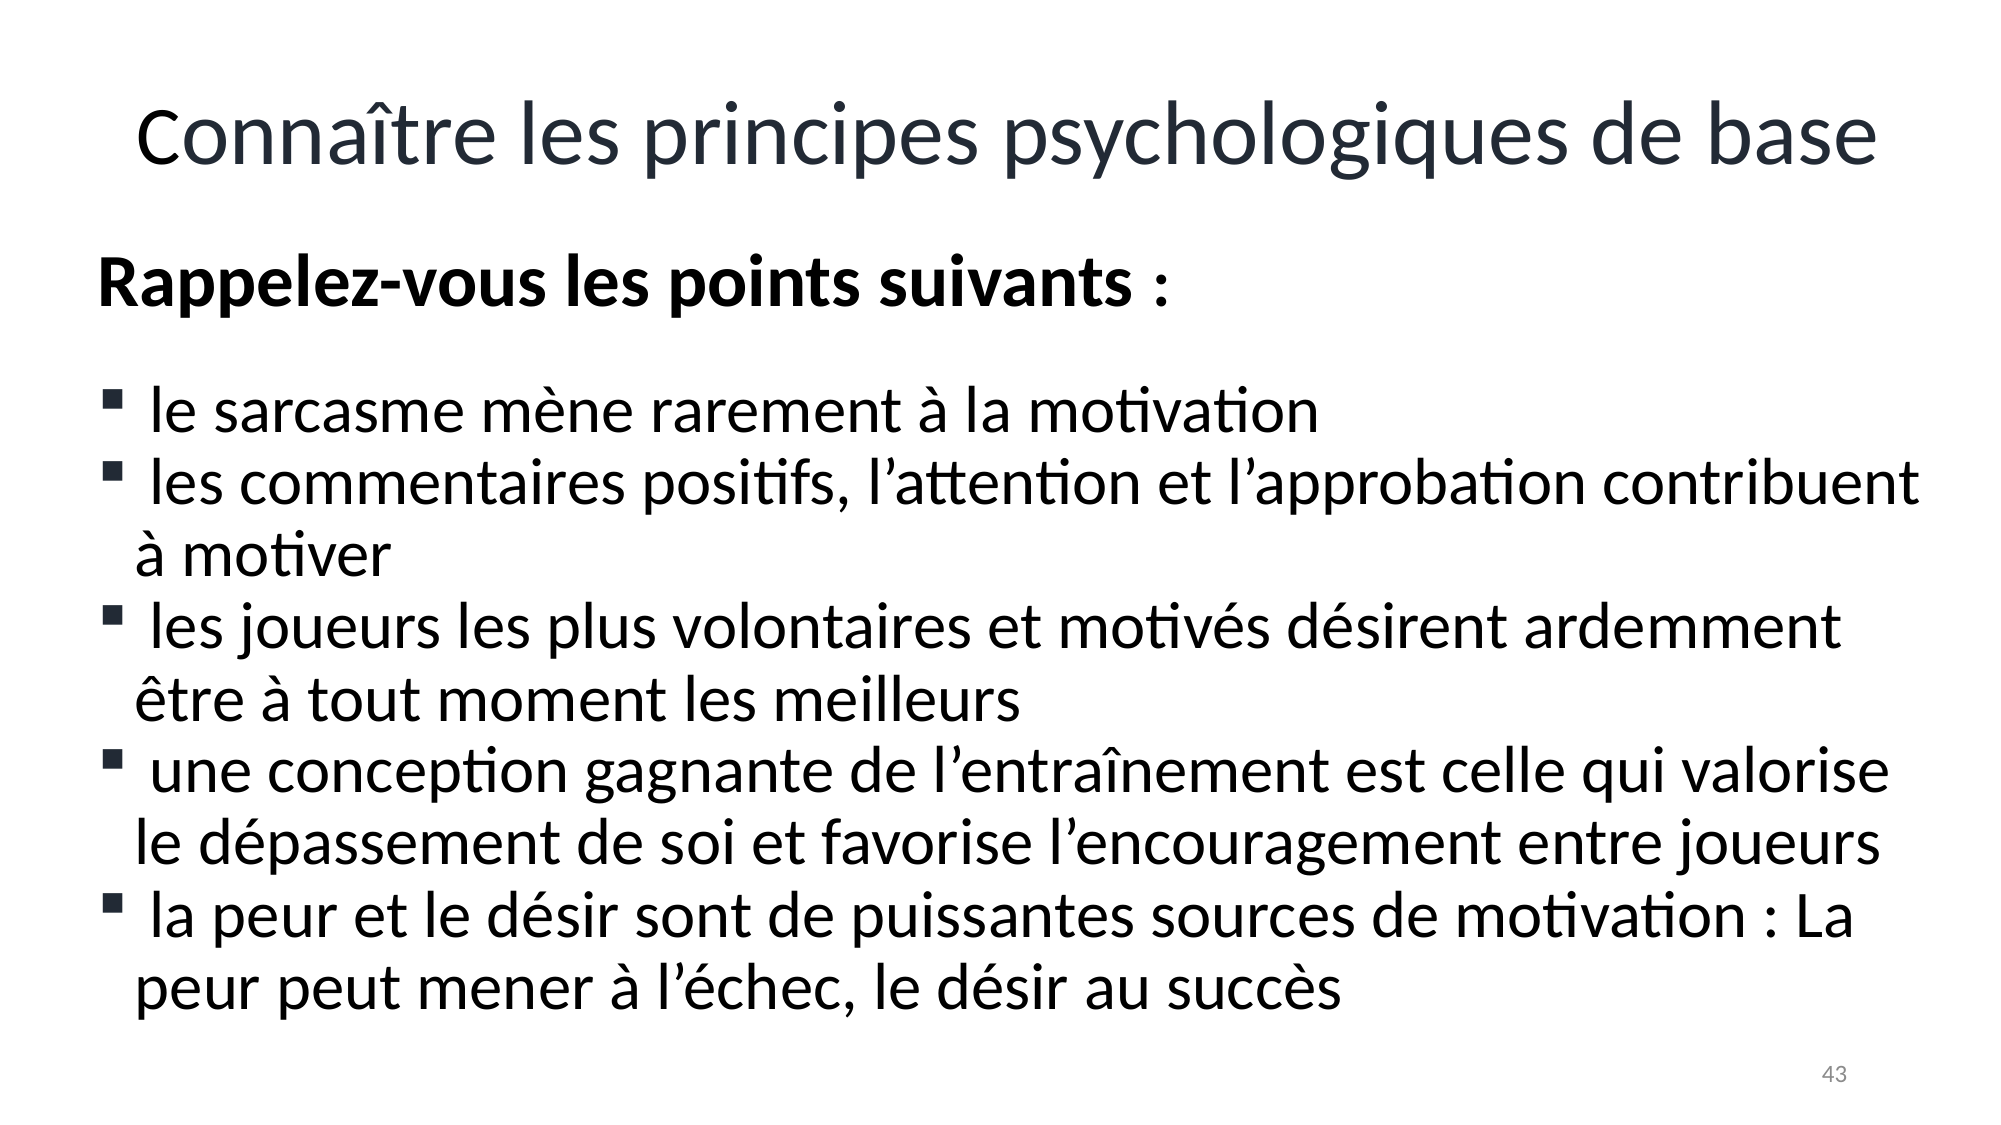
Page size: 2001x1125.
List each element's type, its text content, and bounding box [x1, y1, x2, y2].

list Rappelez-vous les points suivants : le sarcasme mène rarement à la motivation les commentaires positifs, l’attention et l’approbation contribuent à motiver les joueurs les plus volontaires et motivés désirent ardemment être à tout moment les meilleurs une conception gagnante de l’entraînement est celle qui valorise le dépassement de soi et favorise l’encouragement entre joueurs la peur et le désir sont de puissantes sources de motivation : La peur peut mener à l’échec, le désir au succès [82, 234, 1944, 1051]
title Connaître les principes psychologiques de base [0, 74, 2000, 195]
slide_number 43 [1412, 1042, 1863, 1103]
